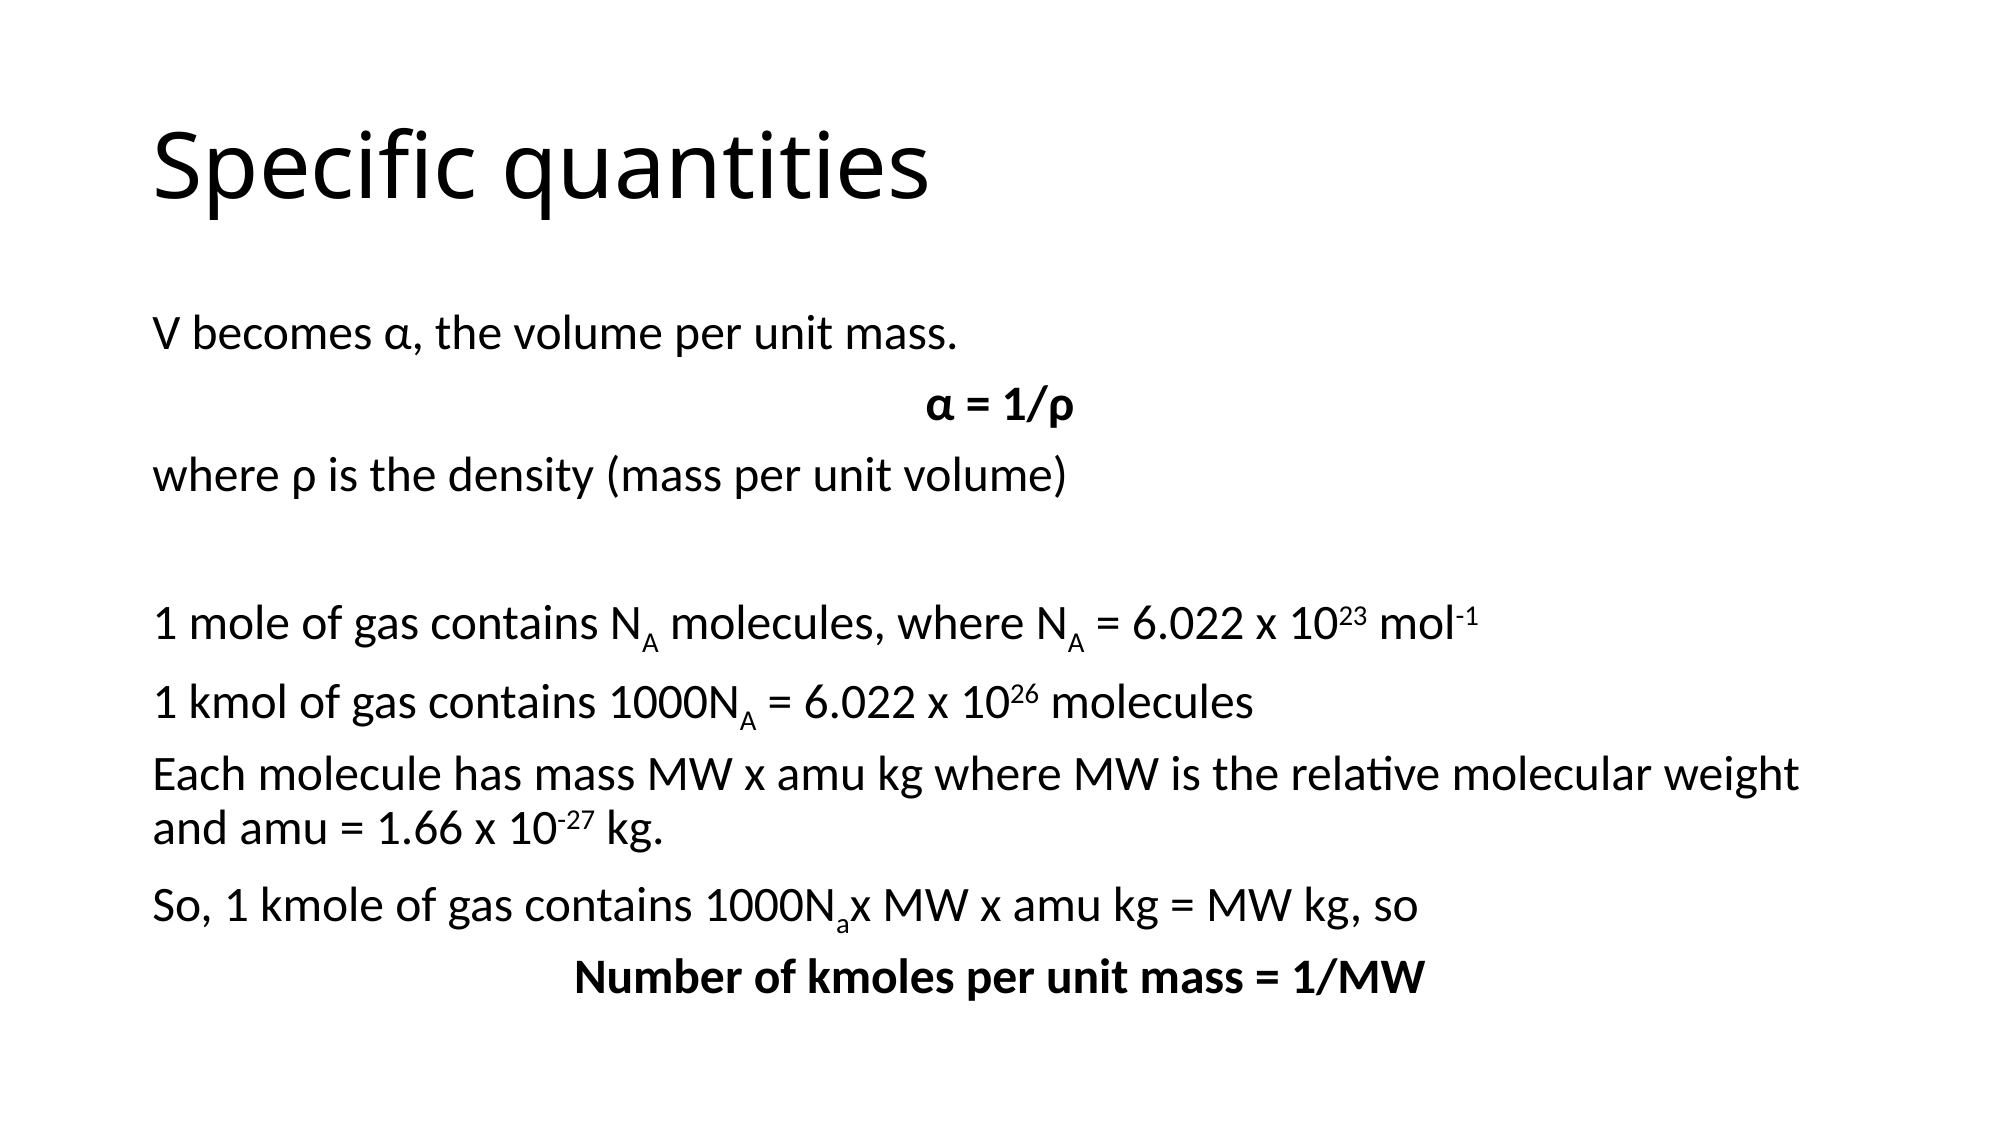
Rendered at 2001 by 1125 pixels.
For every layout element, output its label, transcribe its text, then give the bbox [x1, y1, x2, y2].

list V becomes α, the volume per unit mass. α = 1/ρ where ρ is the density (mass per unit volume) 1 mole of gas contains NA molecules, where NA = 6.022 x 1023 mol-1 1 kmol of gas contains 1000NA = 6.022 x 1026 molecules Each molecule has mass MW x amu kg where MW is the relative molecular weight and amu = 1.66 x 10-27 kg. So, 1 kmole of gas contains 1000Nax MW x amu kg = MW kg, so Number of kmoles per unit mass = 1/MW [137, 299, 1863, 1014]
title Specific quantities [137, 59, 1863, 278]
